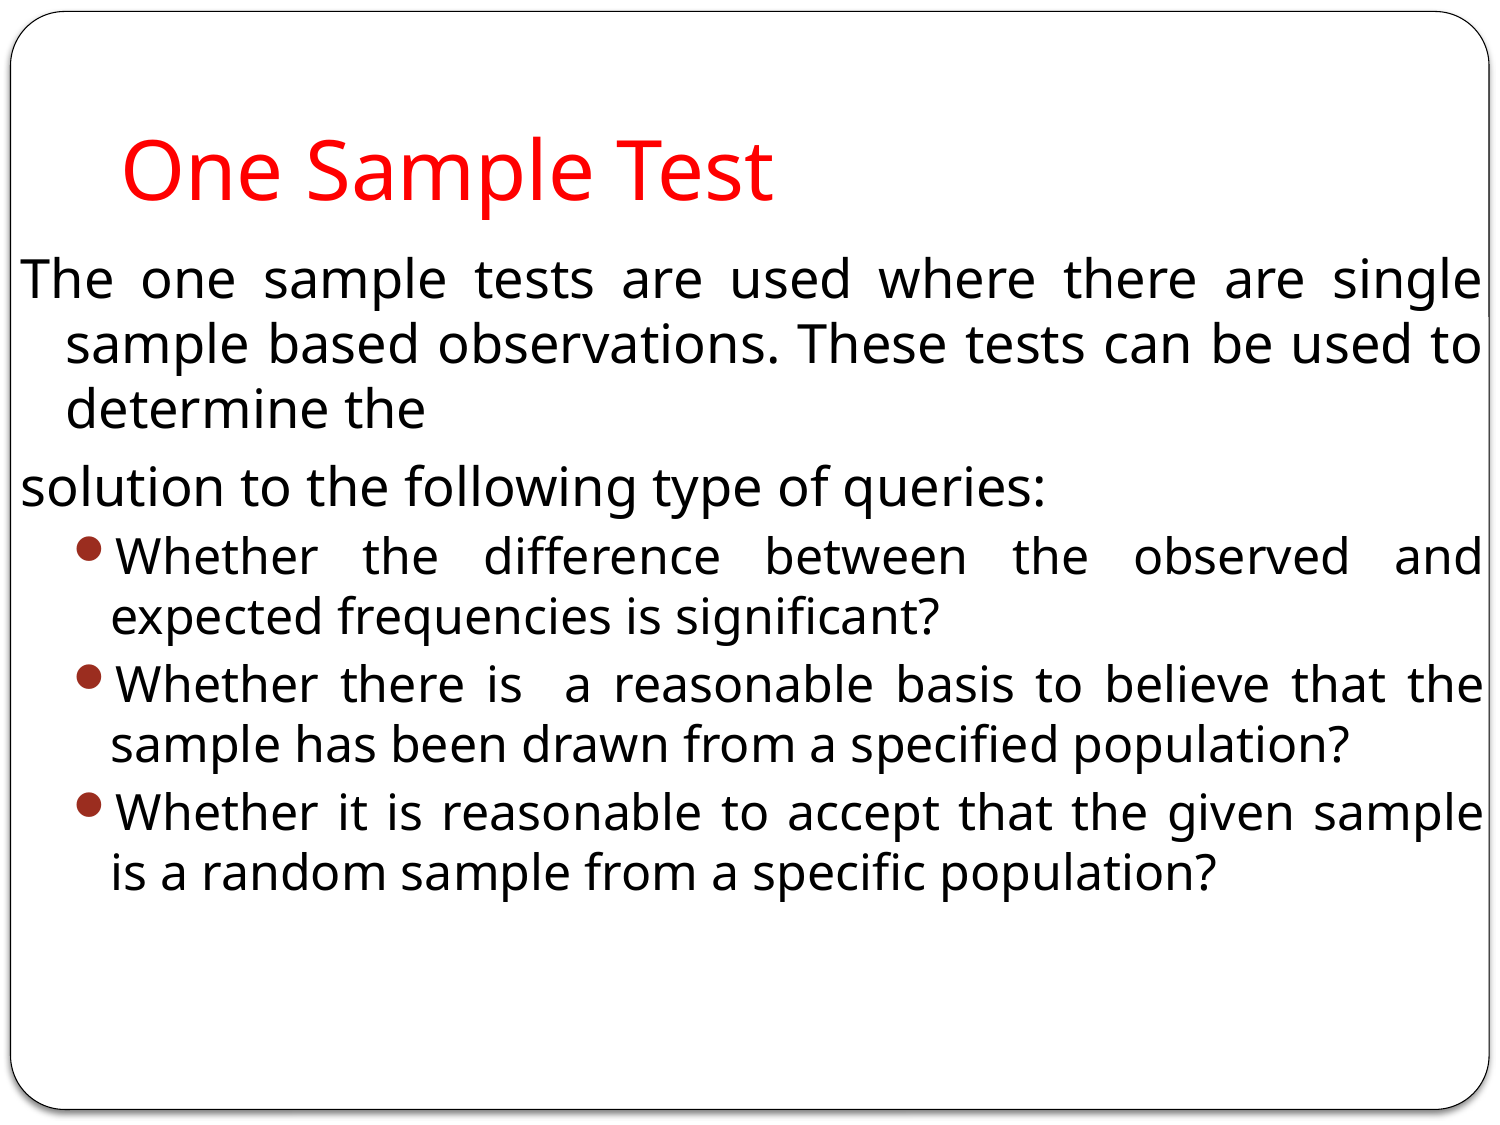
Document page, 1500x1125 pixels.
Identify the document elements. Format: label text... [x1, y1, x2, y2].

title One Sample Test [105, 45, 1425, 233]
list The one sample tests are used where there are single sample based observations. These tests can be used to determine the solution to the following type of queries: Whether the difference between the observed and expected frequencies is significant? Whether there is a reasonable basis to believe that the sample has been drawn from a specified population? Whether it is reasonable to accept that the given sample is a random sample from a specific population? [5, 237, 1500, 988]
